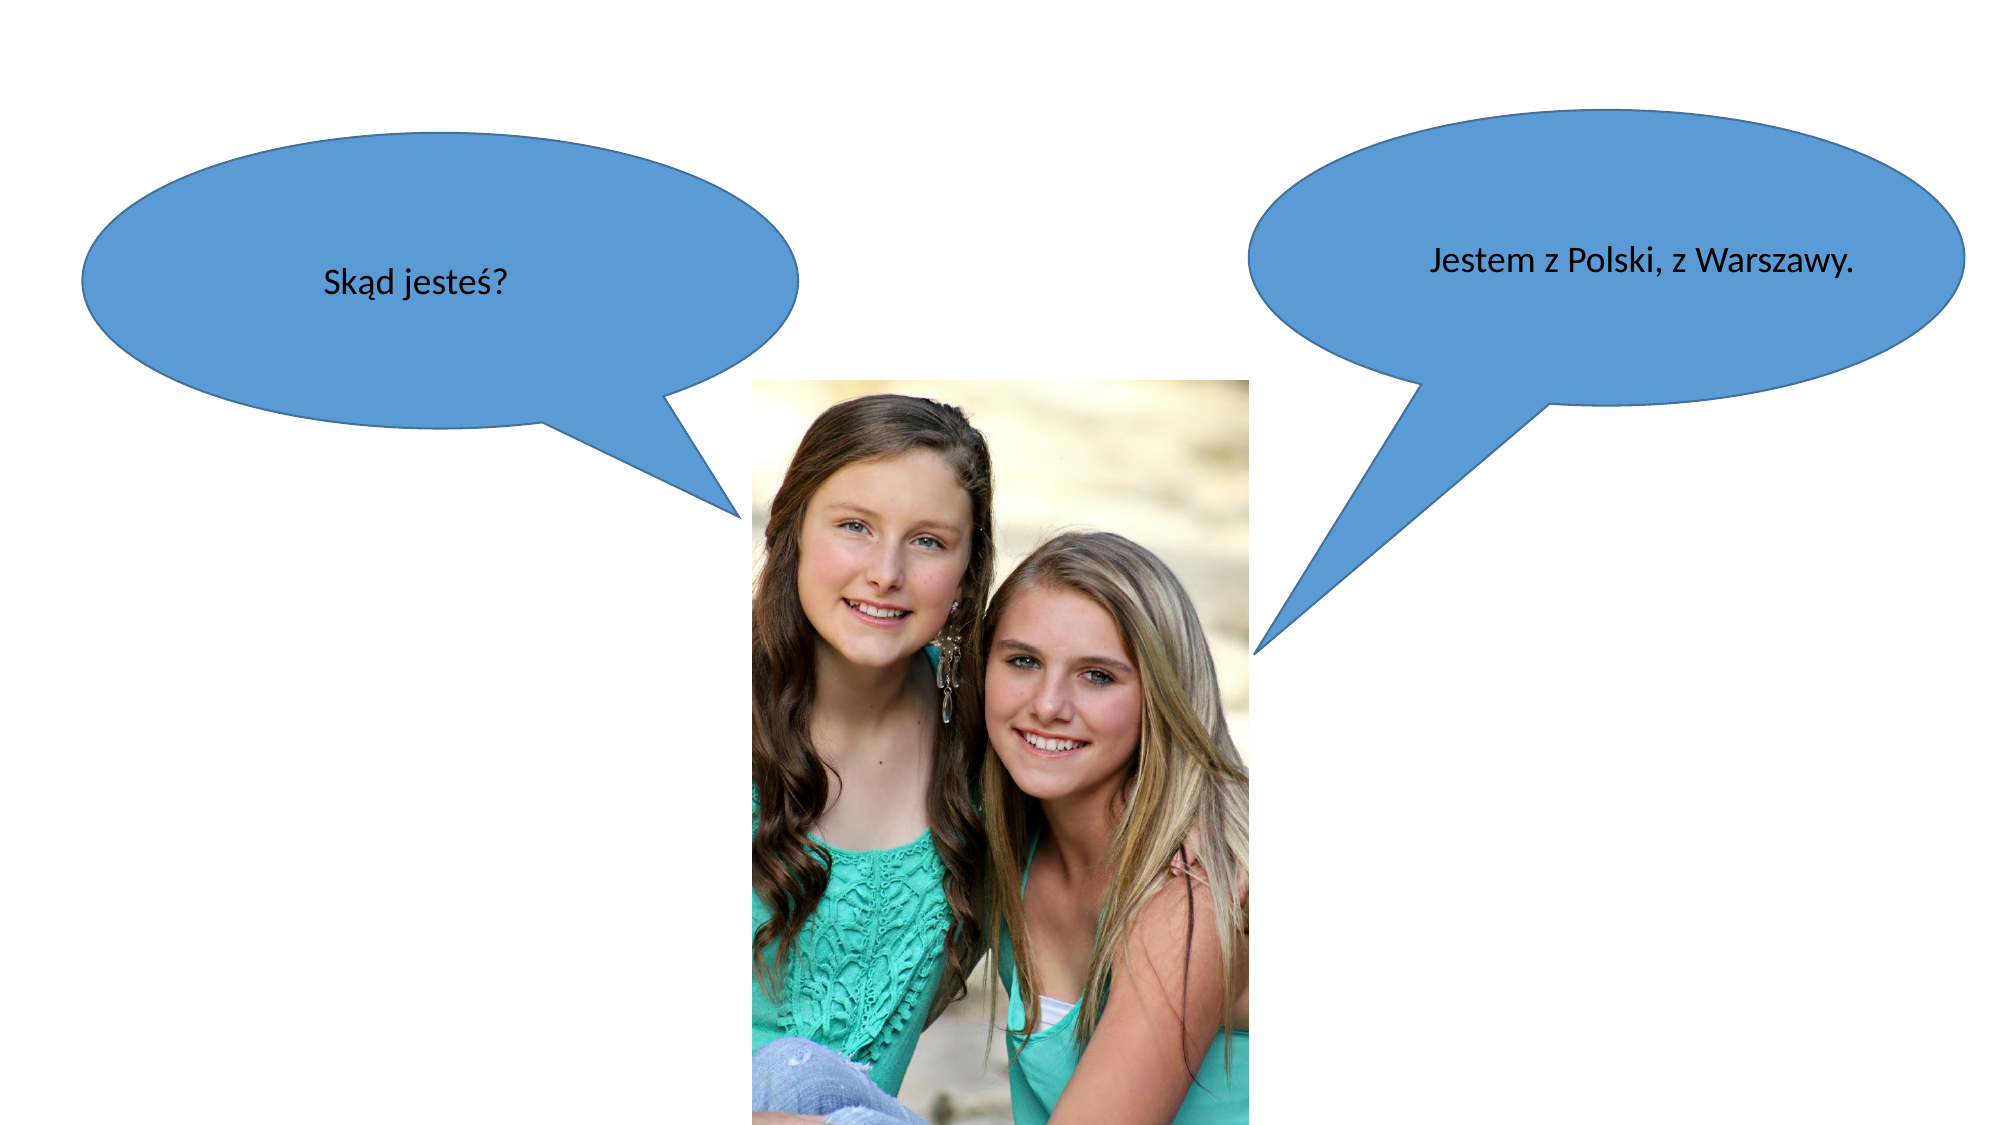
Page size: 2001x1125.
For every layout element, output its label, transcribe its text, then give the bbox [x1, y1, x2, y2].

text_box Skąd jesteś? [308, 250, 753, 310]
text_box [81, 131, 800, 520]
picture [752, 380, 1249, 1125]
text_box Jestem z Polski, z Warszawy. [1414, 227, 1895, 288]
text_box [1247, 108, 1966, 656]
